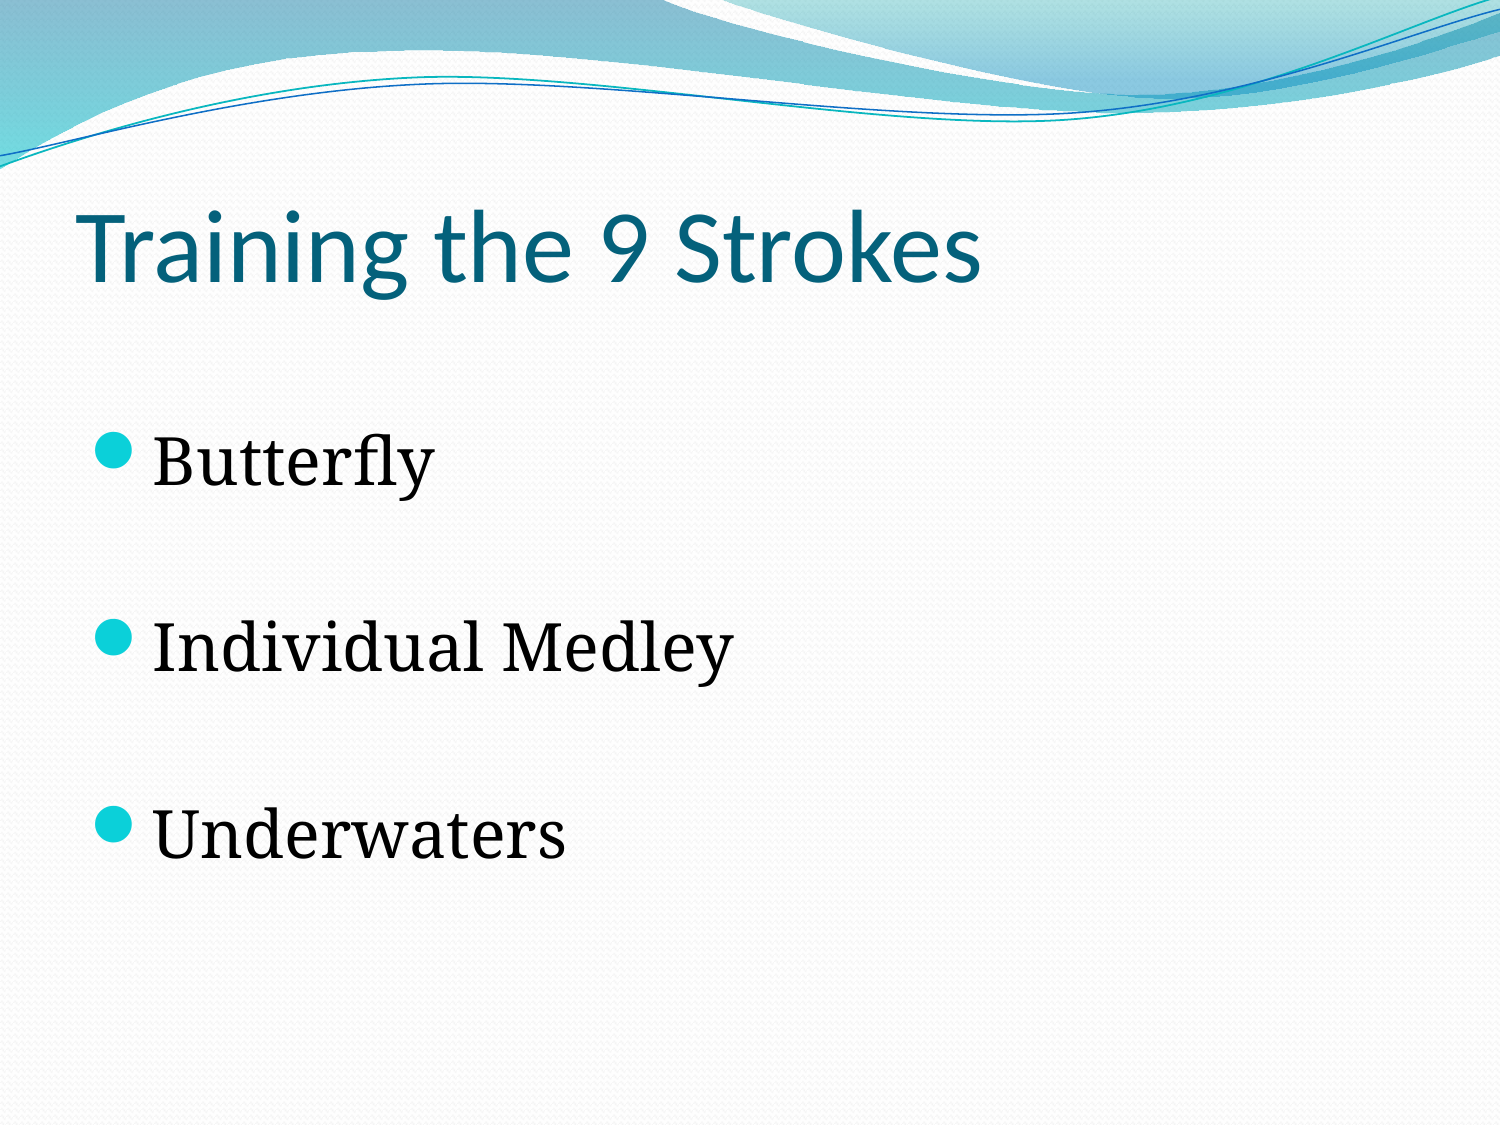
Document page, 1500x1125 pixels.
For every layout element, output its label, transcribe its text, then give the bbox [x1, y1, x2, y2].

list Butterfly Individual Medley Underwaters [75, 317, 1425, 1038]
title Training the 9 Strokes [75, 115, 1425, 303]
